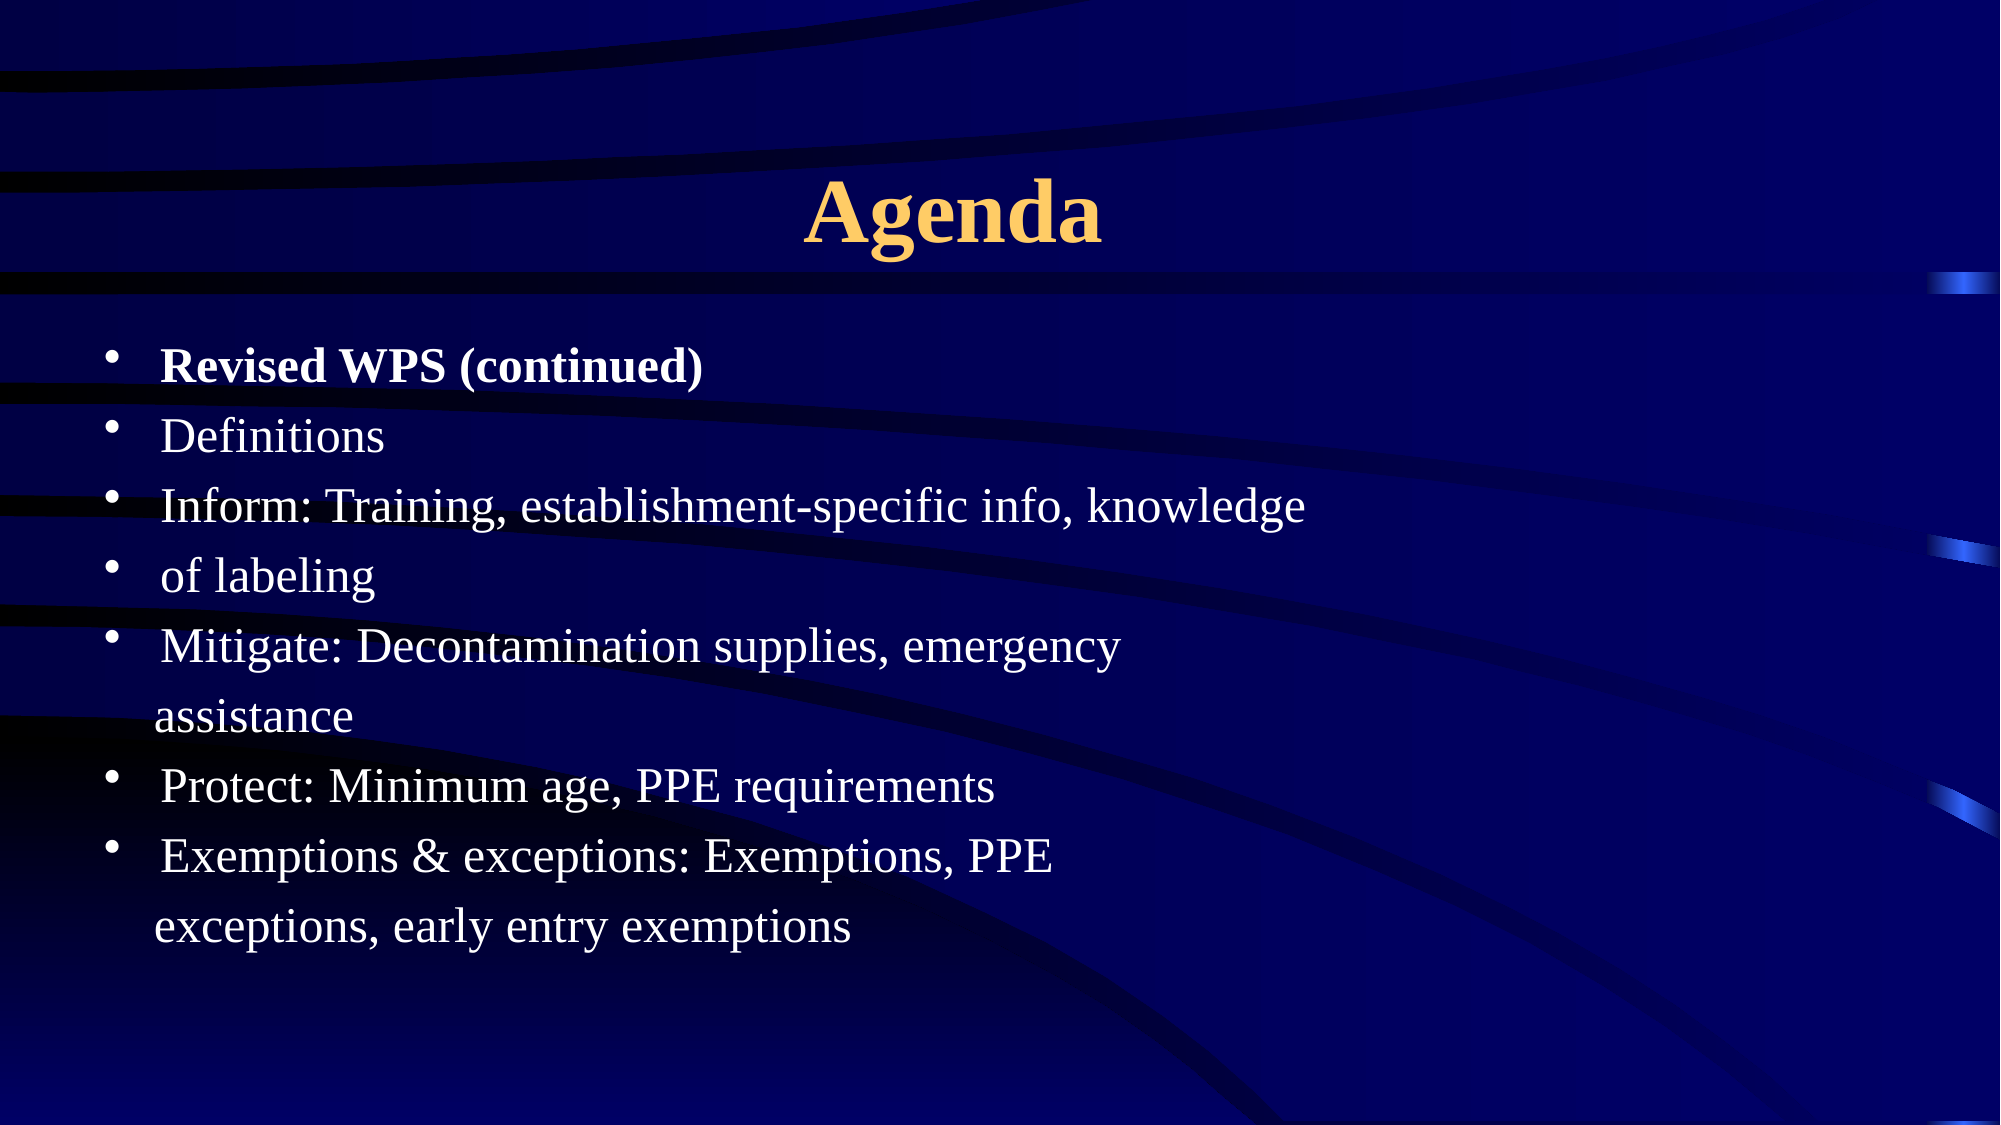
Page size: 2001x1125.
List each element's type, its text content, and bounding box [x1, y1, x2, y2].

title Agenda [103, 112, 1804, 300]
list Revised WPS (continued) Definitions Inform: Training, establishment-specific info, knowledge of labeling Mitigate: Decontamination supplies, emergency assistance Protect: Minimum age, PPE requirements Exemptions & exceptions: Exemptions, PPE exceptions, early entry exemptions [88, 324, 1789, 1000]
